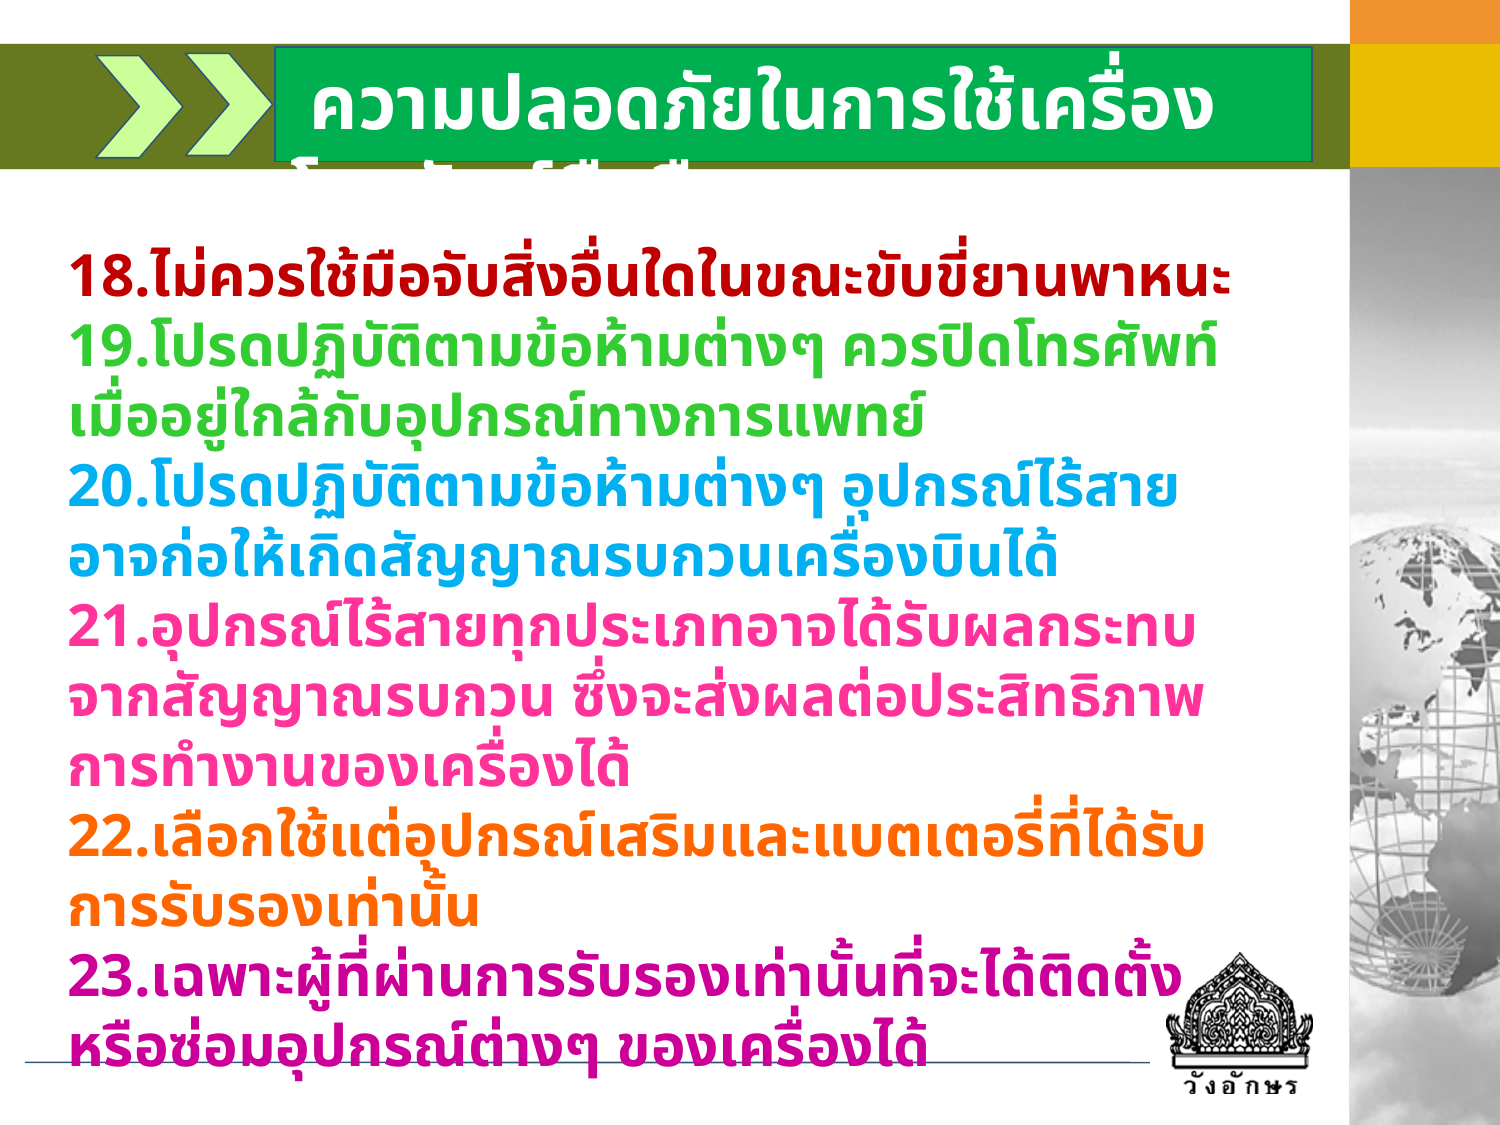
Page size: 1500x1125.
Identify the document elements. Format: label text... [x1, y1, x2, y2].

text_box ความปลอดภัยในการใช้เครื่องโทรศัพท์มือถือ [275, 46, 1313, 162]
picture [1166, 952, 1313, 1094]
text_box 18.ไม่ควรใช้มือจับสิ่งอื่นใดในขณะขับขี่ยานพาหนะ 19.โปรดปฏิบัติตามข้อห้ามต่างๆ ควรปิดโทรศัพท์เมื่ออยู่ใกล้กับอุปกรณ์ทางการแพทย์ 20.โปรดปฏิบัติตามข้อห้ามต่างๆ อุปกรณ์ไร้สายอาจก่อให้เกิดสัญญาณรบกวนเครื่องบินได้ 21.อุปกรณ์ไร้สายทุกประเภทอาจได้รับผลกระทบจากสัญญาณรบกวน ซึ่งจะส่งผลต่อประสิทธิภาพการทำงานของเครื่องได้ 22.เลือกใช้แต่อุปกรณ์เสริมและแบตเตอรี่ที่ได้รับการรับรองเท่านั้น 23.เฉพาะผู้ที่ผ่านการรับรองเท่านั้นที่จะได้ติดตั้ง หรือซ่อมอุปกรณ์ต่างๆ ของเครื่องได้ [53, 230, 1270, 1125]
text_box [95, 55, 183, 158]
text_box [185, 53, 273, 156]
picture [1349, 167, 1500, 1125]
